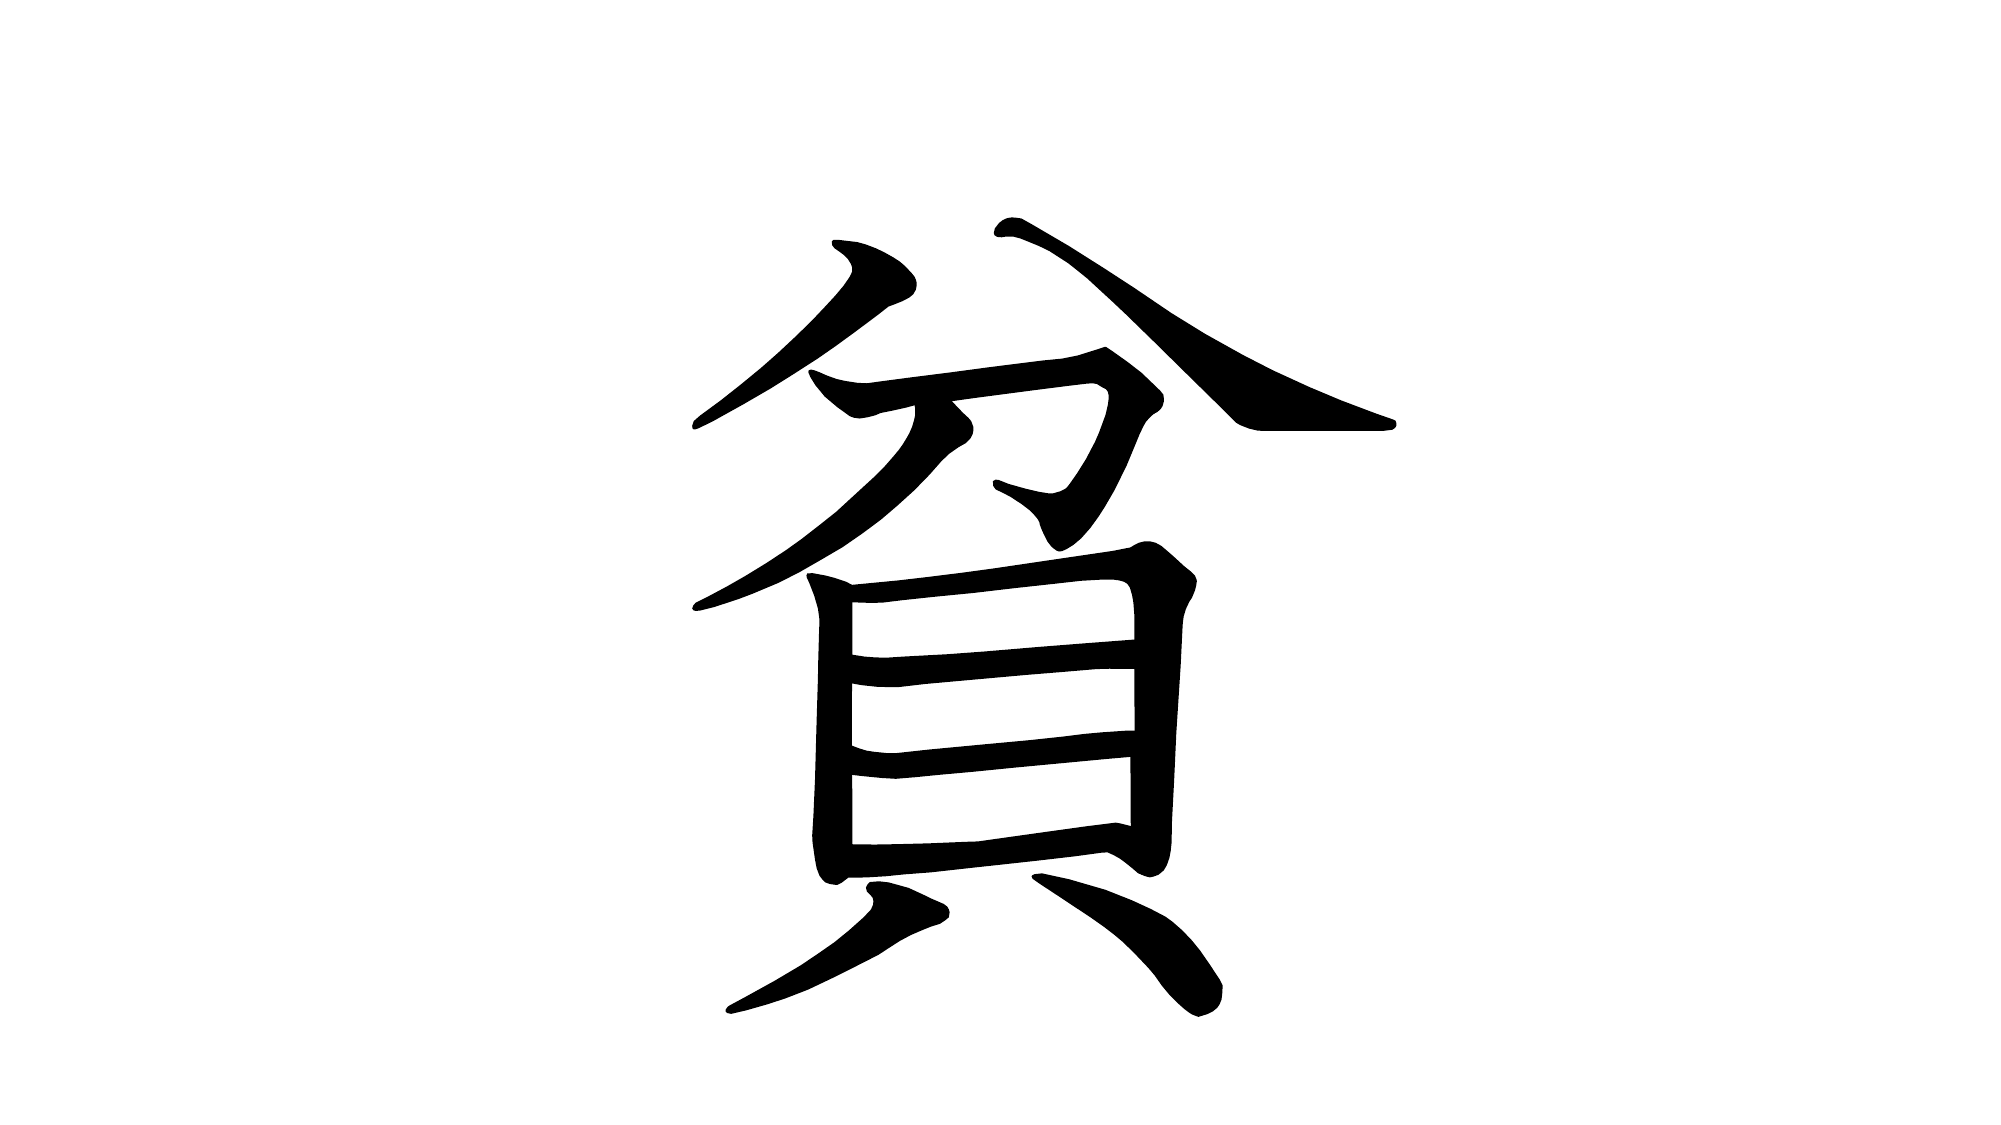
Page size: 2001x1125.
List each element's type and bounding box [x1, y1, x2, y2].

text_box [691, 217, 1397, 1018]
